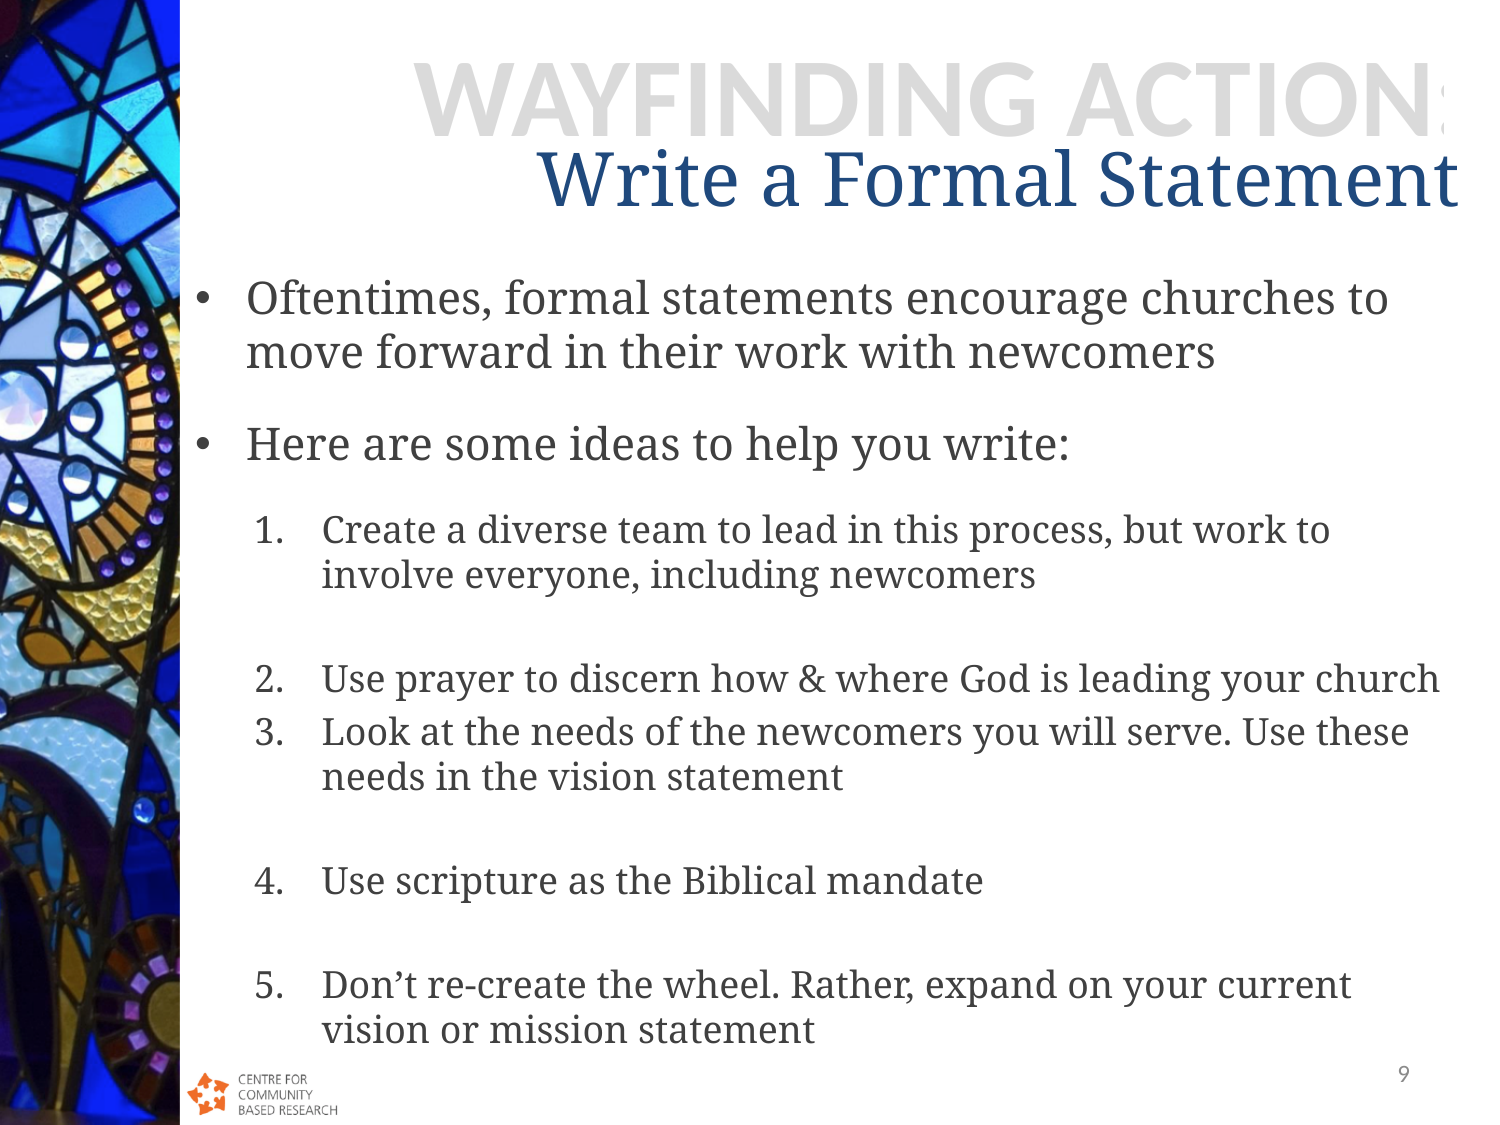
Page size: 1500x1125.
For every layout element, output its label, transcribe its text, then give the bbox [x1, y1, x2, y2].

picture [0, 0, 347, 1125]
list Oftentimes, formal statements encourage churches to move forward in their work with newcomers Here are some ideas to help you write: Create a diverse team to lead in this process, but work to involve everyone, including newcomers Use prayer to discern how & where God is leading your church Look at the needs of the newcomers you will serve. Use these needs in the vision statement Use scripture as the Biblical mandate Don’t re-create the wheel. Rather, expand on your current vision or mission statement [185, 262, 1464, 1110]
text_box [380, 15, 1500, 231]
slide_number 9 [1074, 1042, 1425, 1103]
